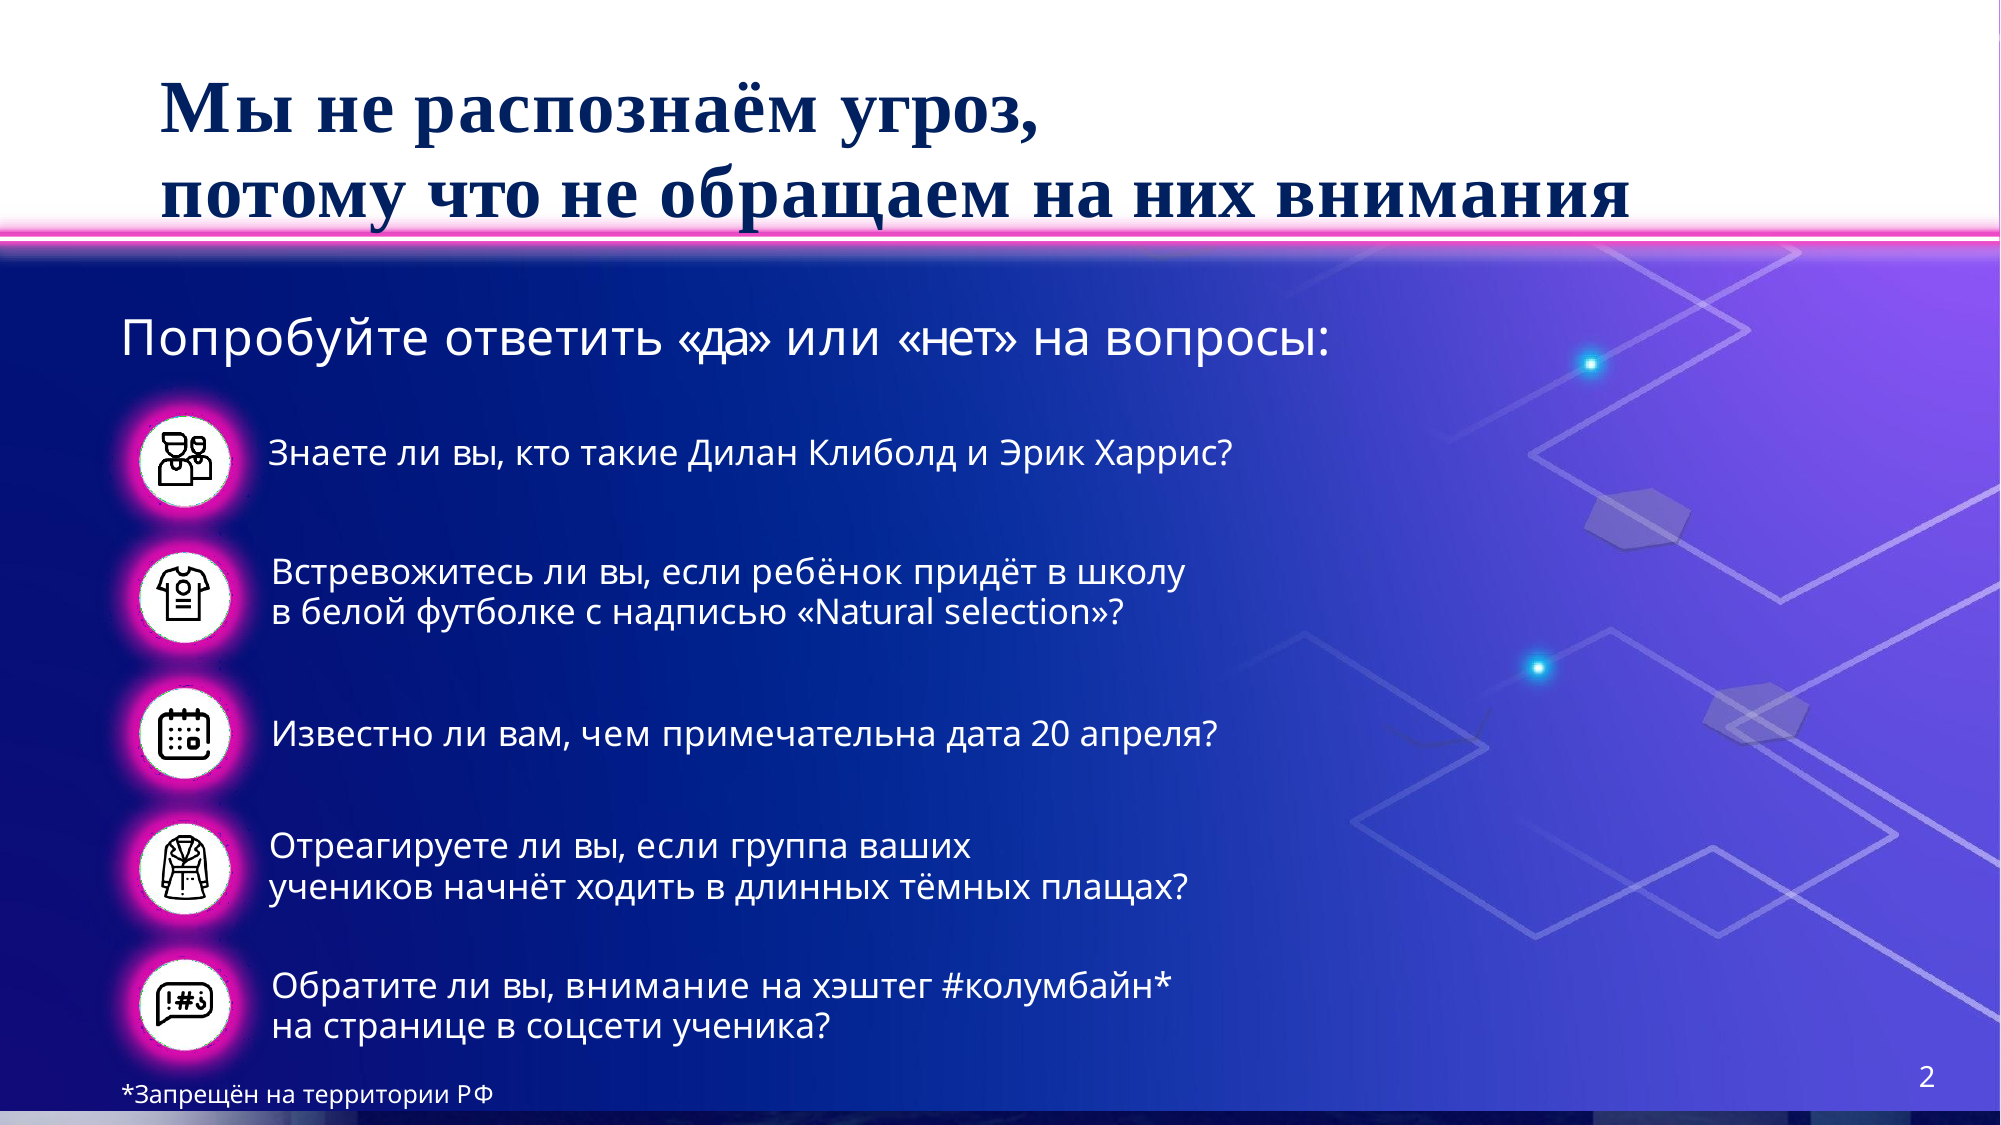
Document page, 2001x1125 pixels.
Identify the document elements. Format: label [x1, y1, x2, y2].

picture [0, 0, 2001, 1125]
picture [155, 974, 214, 1033]
text_box [0, 0, 2000, 1112]
text_box [88, 364, 281, 1101]
